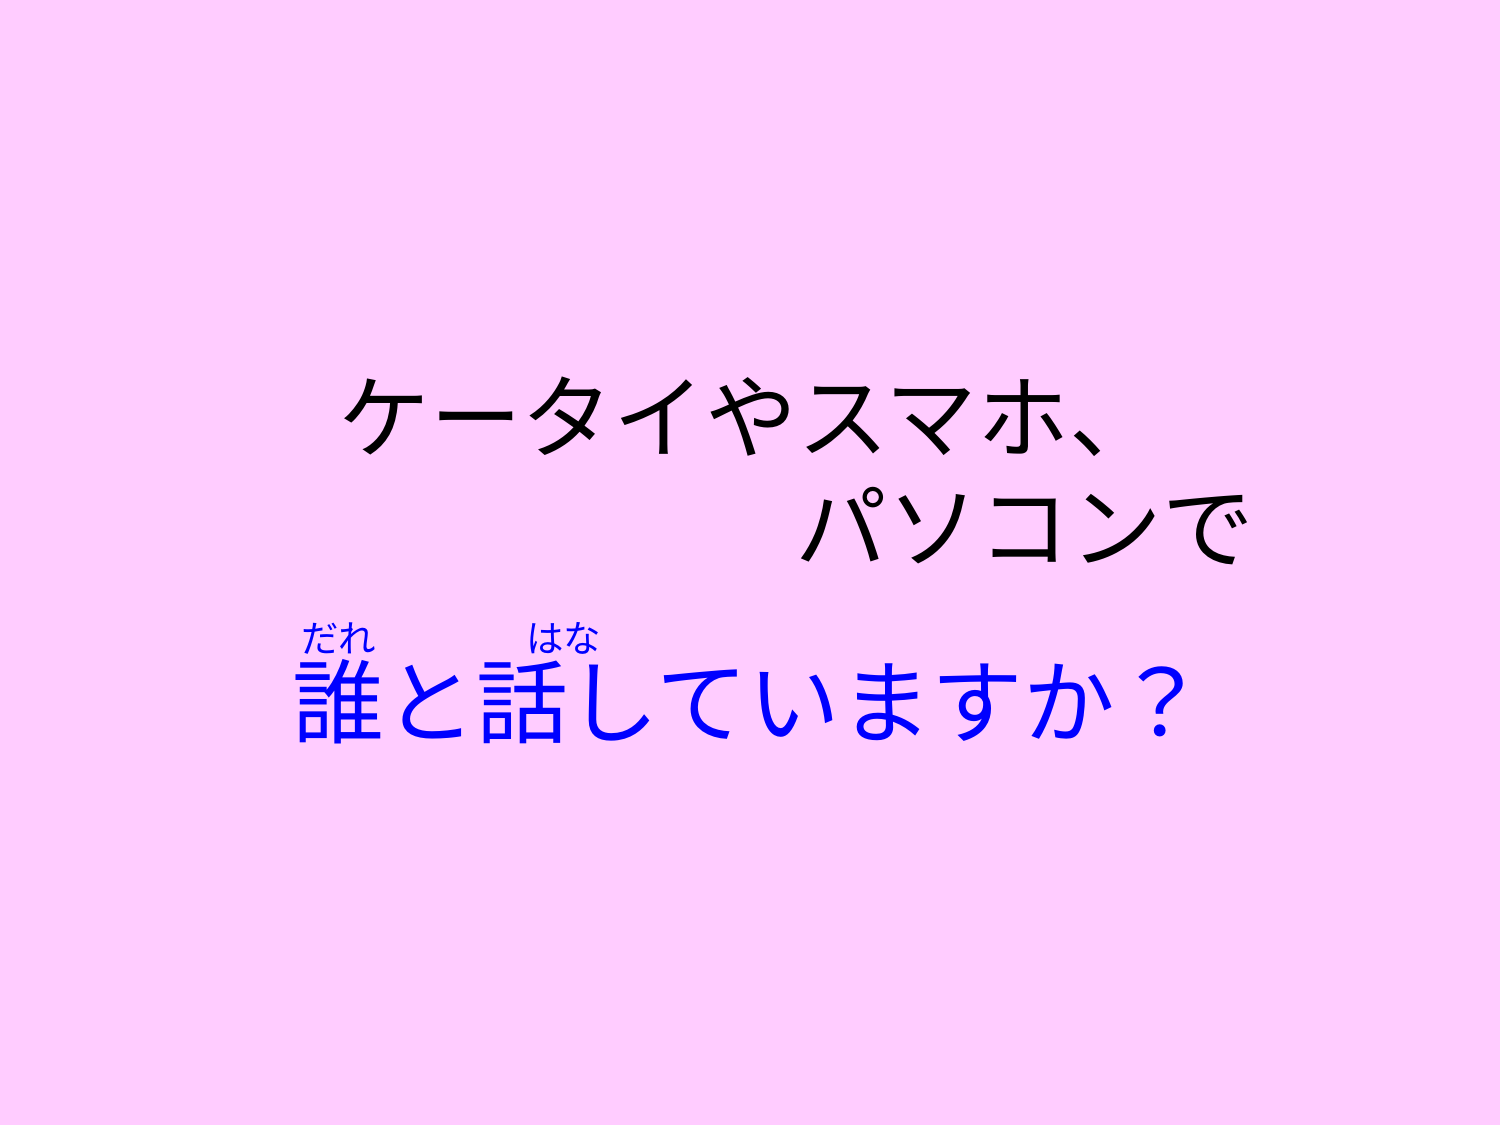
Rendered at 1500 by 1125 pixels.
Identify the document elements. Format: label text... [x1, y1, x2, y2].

title ケータイやスマホ、 パソコンで [112, 349, 1388, 591]
text_box だれ はな [286, 607, 616, 667]
subtitle 誰と話していますか？ [225, 637, 1275, 925]
